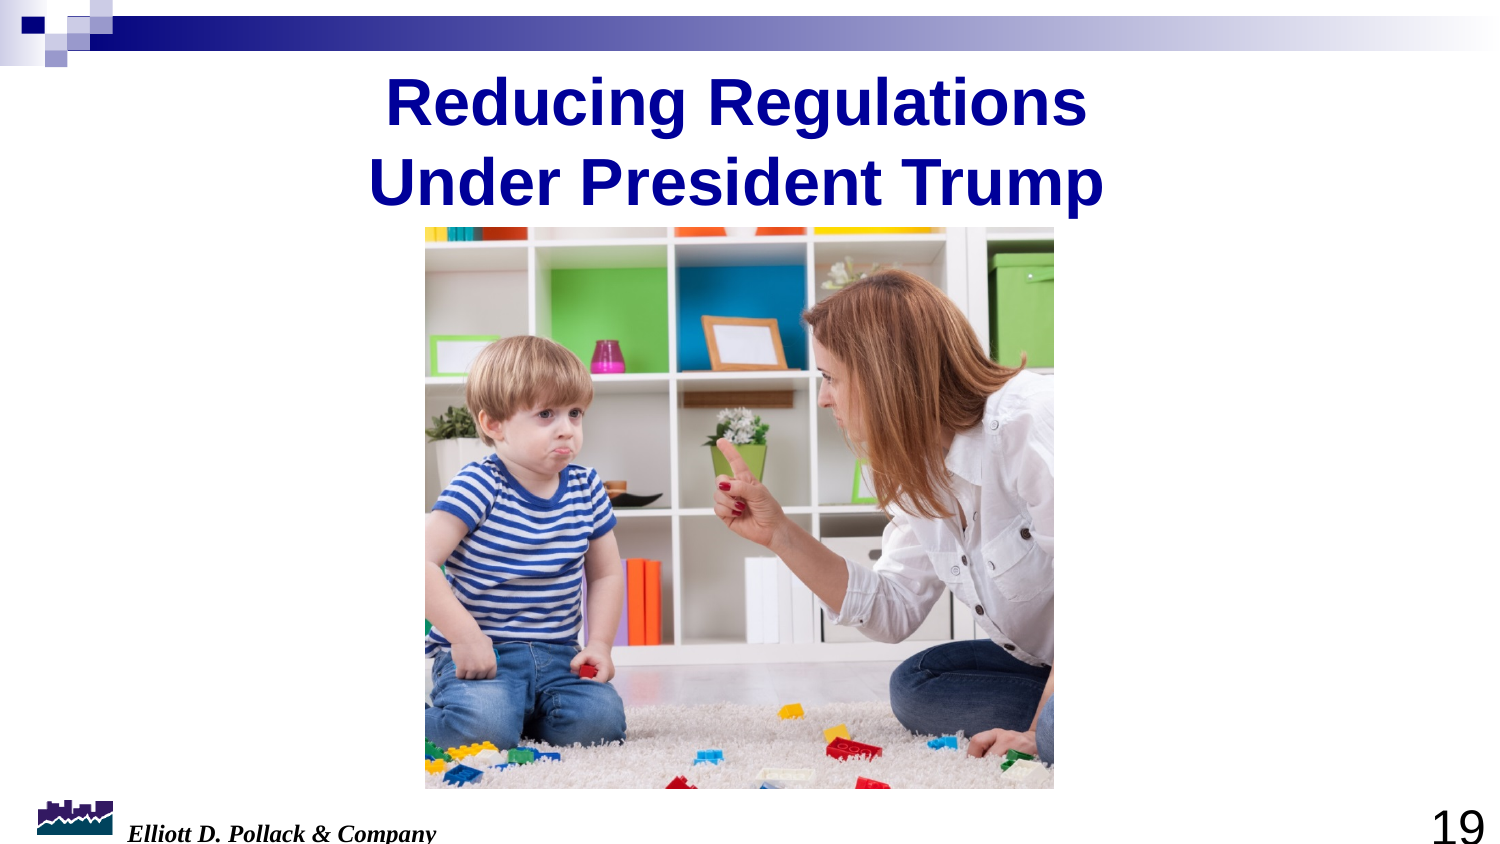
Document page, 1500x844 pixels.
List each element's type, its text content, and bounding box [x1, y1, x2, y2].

title Reducing Regulations Under President Trump [40, 68, 1452, 210]
text_box 19 [1274, 788, 1500, 844]
picture [425, 227, 1054, 789]
picture [37, 800, 113, 827]
